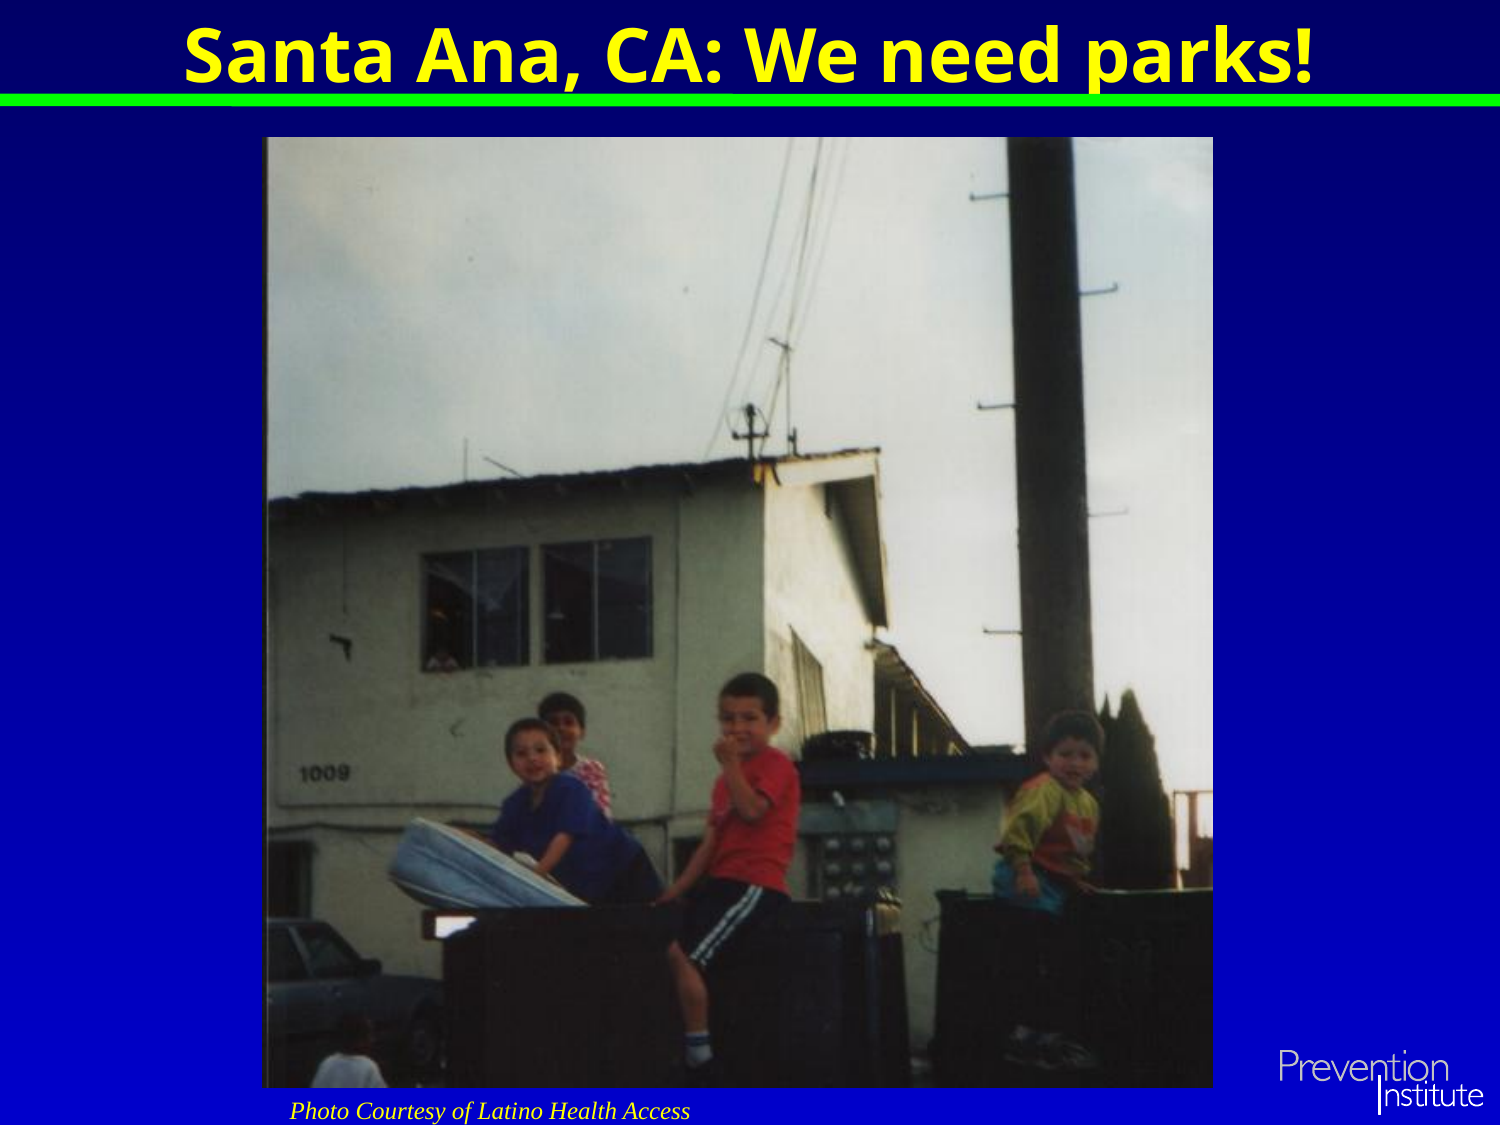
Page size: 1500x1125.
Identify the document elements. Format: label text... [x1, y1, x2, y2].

picture [262, 137, 1213, 1088]
picture [1276, 1049, 1484, 1115]
text_box Santa Ana, CA: We need parks! [74, 0, 1425, 93]
text_box Photo Courtesy of Latino Health Access [274, 1097, 707, 1125]
